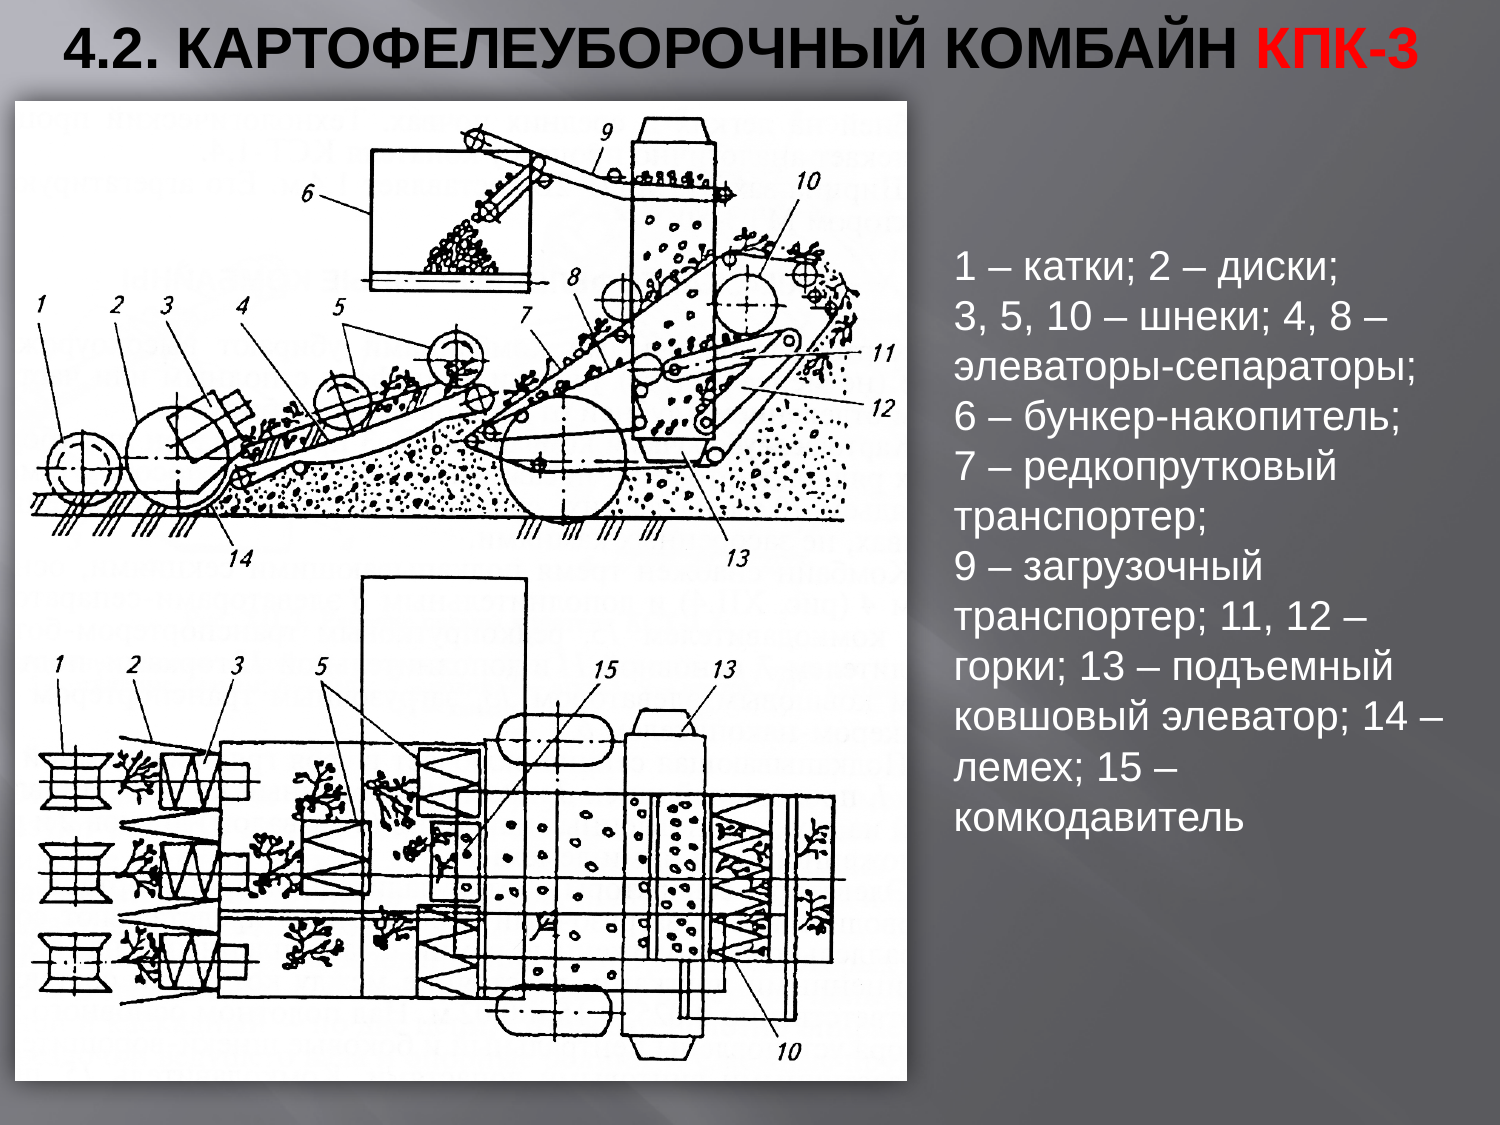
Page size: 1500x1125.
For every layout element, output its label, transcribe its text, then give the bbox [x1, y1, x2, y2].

title 4.2. картофелеуборочнЫЙ комбайн КПК-3 [0, 0, 1500, 90]
text_box 1 – катки; 2 – диски; 3, 5, 10 – шнеки; 4, 8 – элеваторы-сепараторы; 6 – бункер-накопитель; 7 – редкопрутковый транспортер; 9 – загрузочный транспортер; 11, 12 – горки; 13 – подъемный ковшовый элеватор; 14 – лемех; 15 – комкодавитель [950, 231, 1459, 847]
picture [15, 101, 907, 1081]
